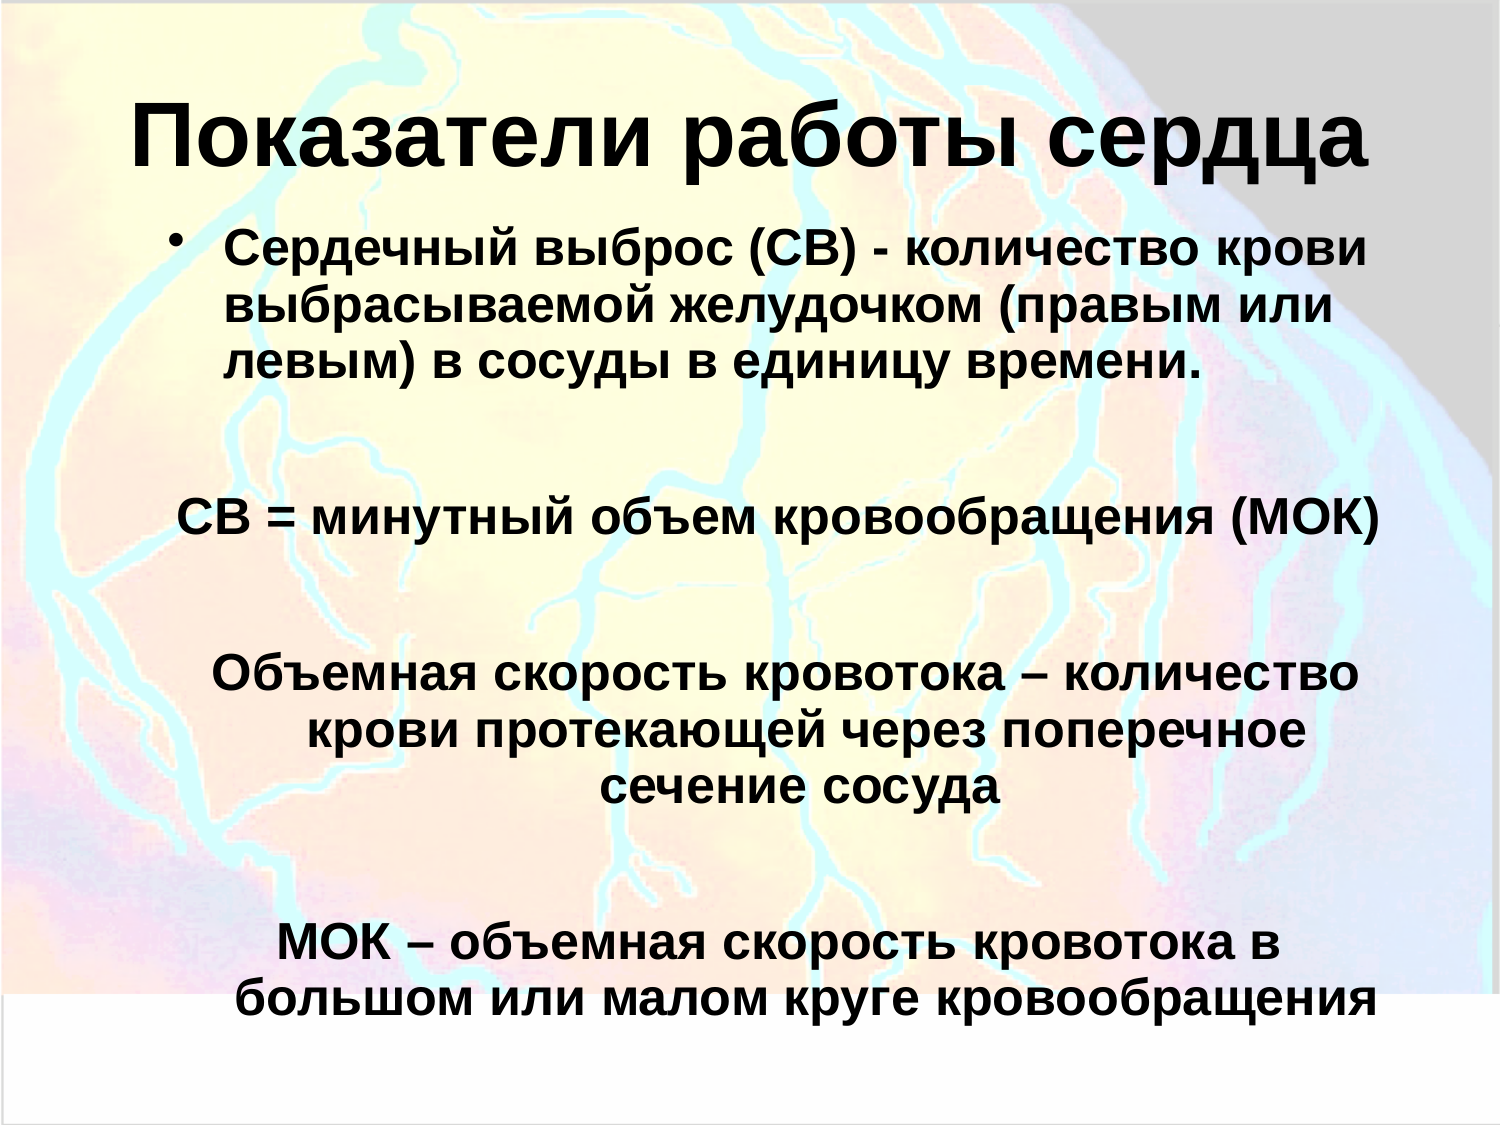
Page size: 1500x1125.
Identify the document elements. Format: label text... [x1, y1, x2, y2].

list Сердечный выброс (СВ) - количество крови выбрасываемой желудочком (правым или левым) в сосуды в единицу времени. СВ = минутный объем кровообращения (МОК) Объемная скорость кровотока – количество крови протекающей через поперечное сечение сосуда МОК – объемная скорость кровотока в большом или малом круге кровообращения [151, 213, 1407, 1072]
title Показатели работы сердца [74, 44, 1426, 216]
